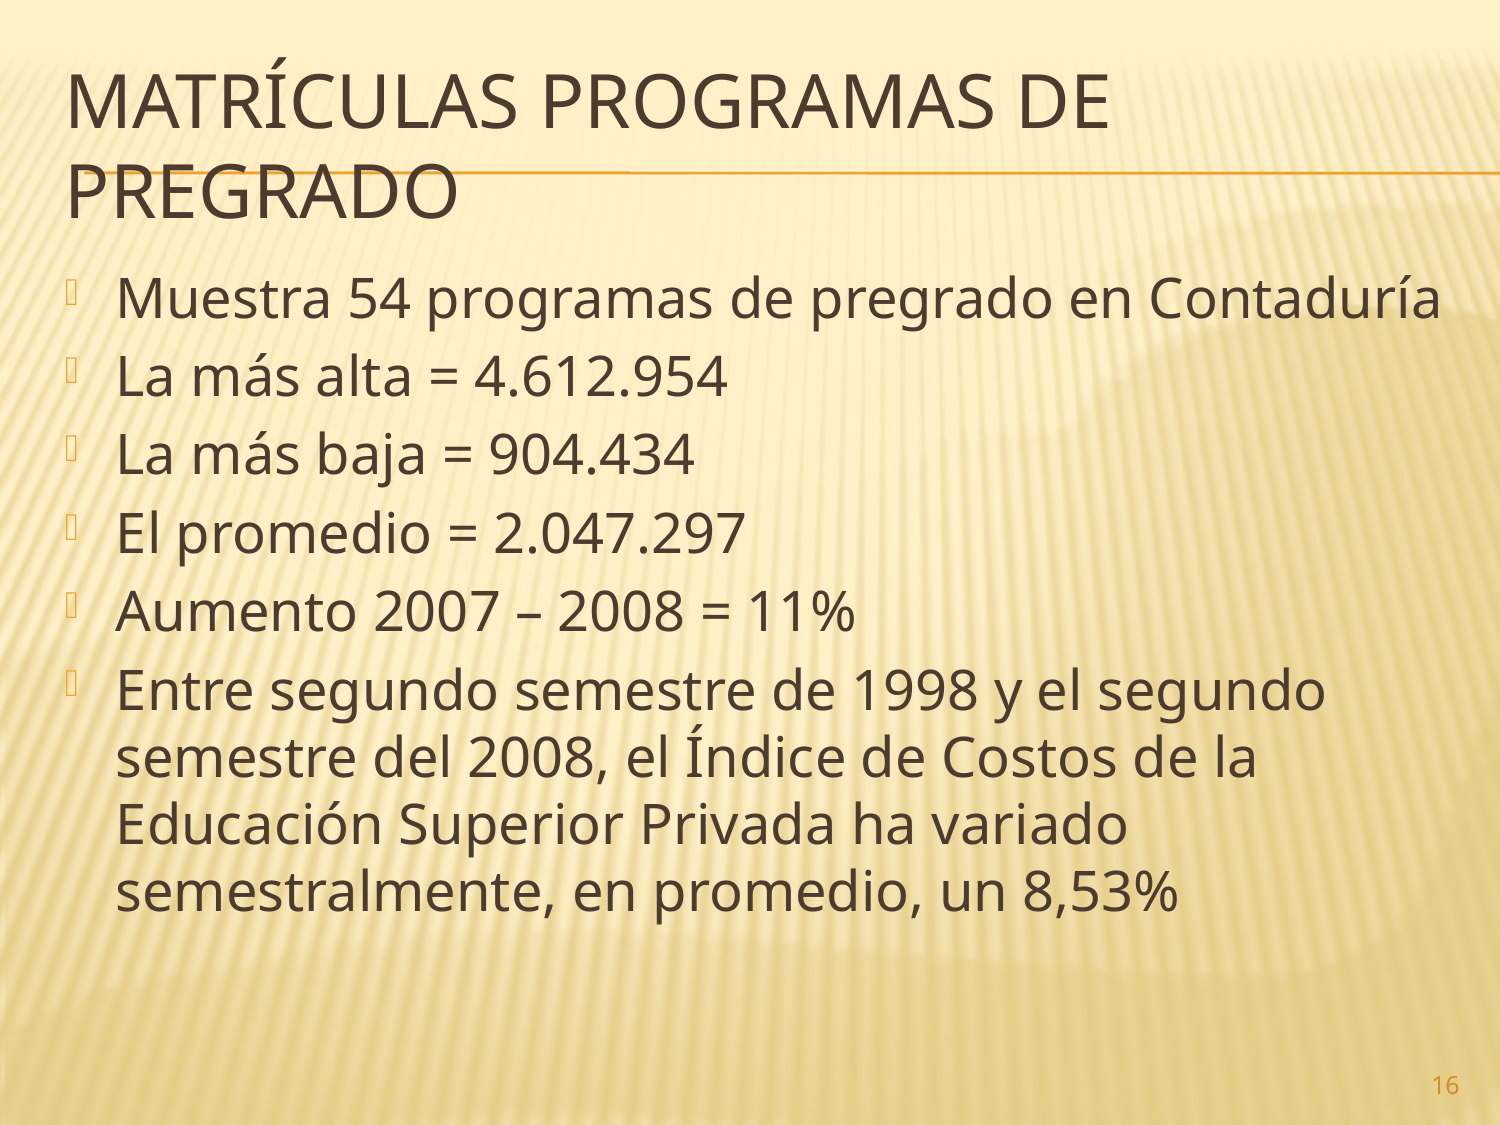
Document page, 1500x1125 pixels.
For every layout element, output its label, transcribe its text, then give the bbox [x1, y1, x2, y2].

list Muestra 54 programas de pregrado en Contaduría La más alta = 4.612.954 La más baja = 904.434 El promedio = 2.047.297 Aumento 2007 – 2008 = 11% Entre segundo semestre de 1998 y el segundo semestre del 2008, el Índice de Costos de la Educación Superior Privada ha variado semestralmente, en promedio, un 8,53% [50, 254, 1475, 998]
slide_number 16 [1350, 1061, 1475, 1103]
title Matrículas programas de pregrado [50, 75, 1475, 213]
